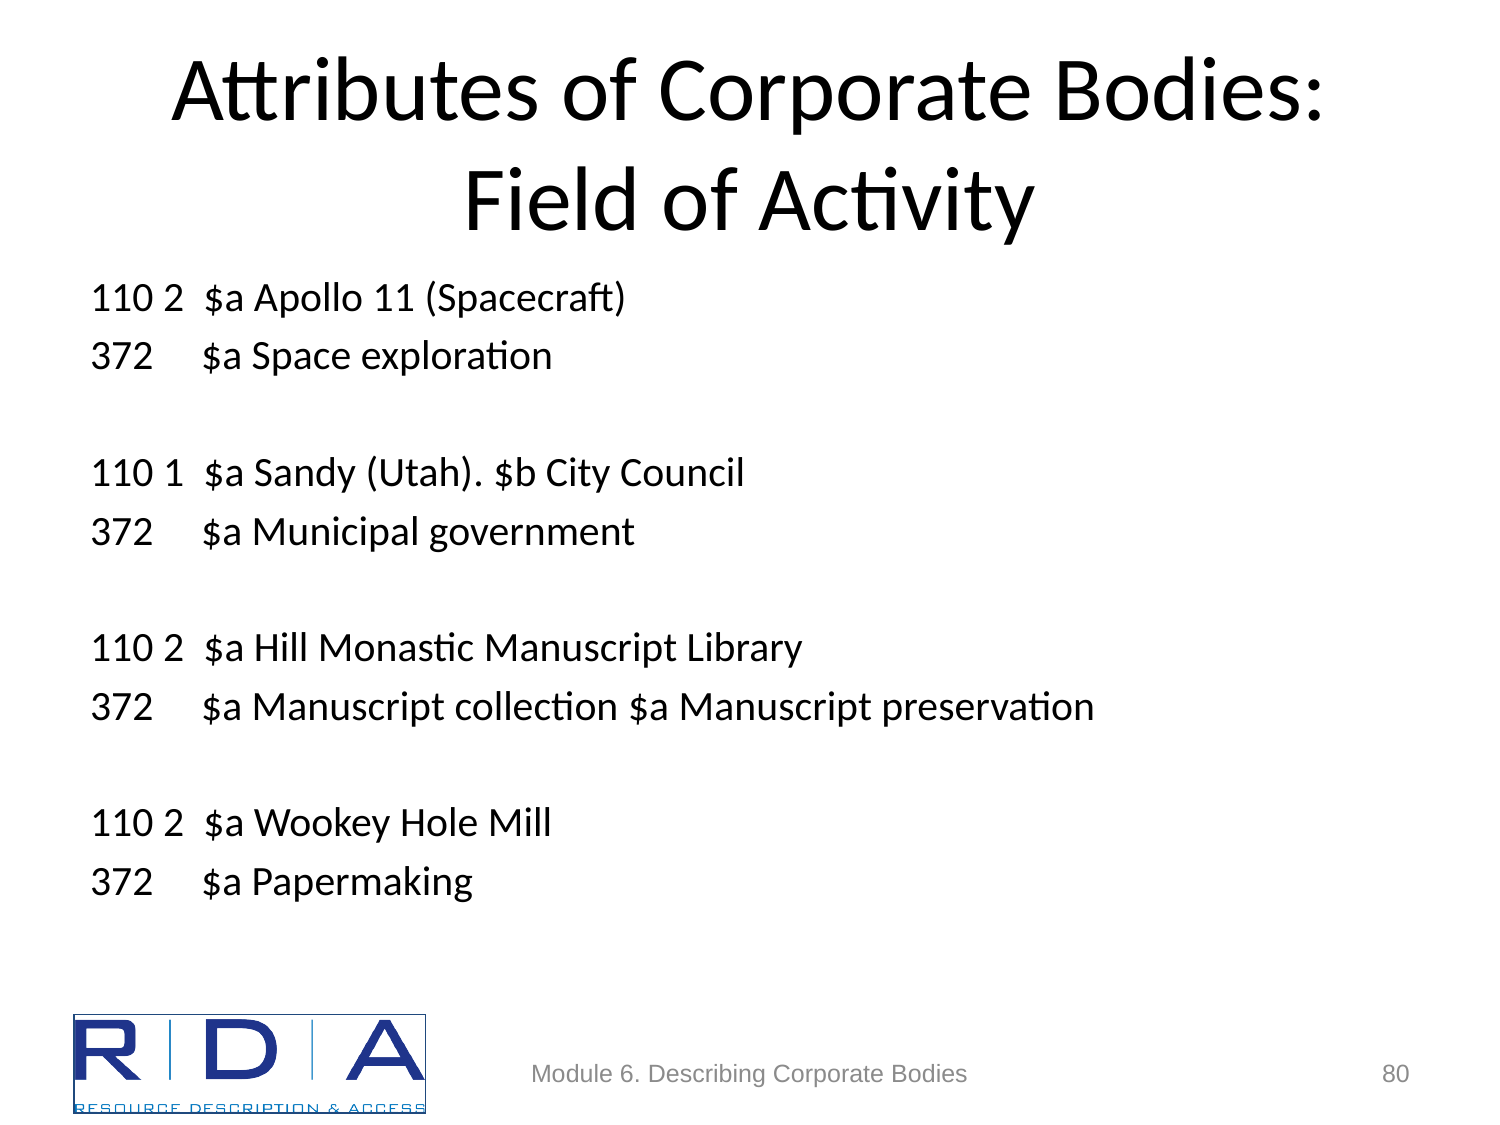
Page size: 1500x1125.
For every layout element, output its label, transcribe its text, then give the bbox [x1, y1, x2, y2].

list 110 2 $a Apollo 11 (Spacecraft) 372 $a Space exploration 110 1 $a Sandy (Utah). $b City Council 372 $a Municipal government 110 2 $a Hill Monastic Manuscript Library 372 $a Manuscript collection $a Manuscript preservation 110 2 $a Wookey Hole Mill 372 $a Papermaking [75, 262, 1425, 1005]
title Attributes of Corporate Bodies: Field of Activity [75, 45, 1425, 233]
picture [75, 1015, 425, 1112]
footer Module 6. Describing Corporate Bodies [512, 1042, 988, 1103]
slide_number 80 [1074, 1042, 1425, 1103]
